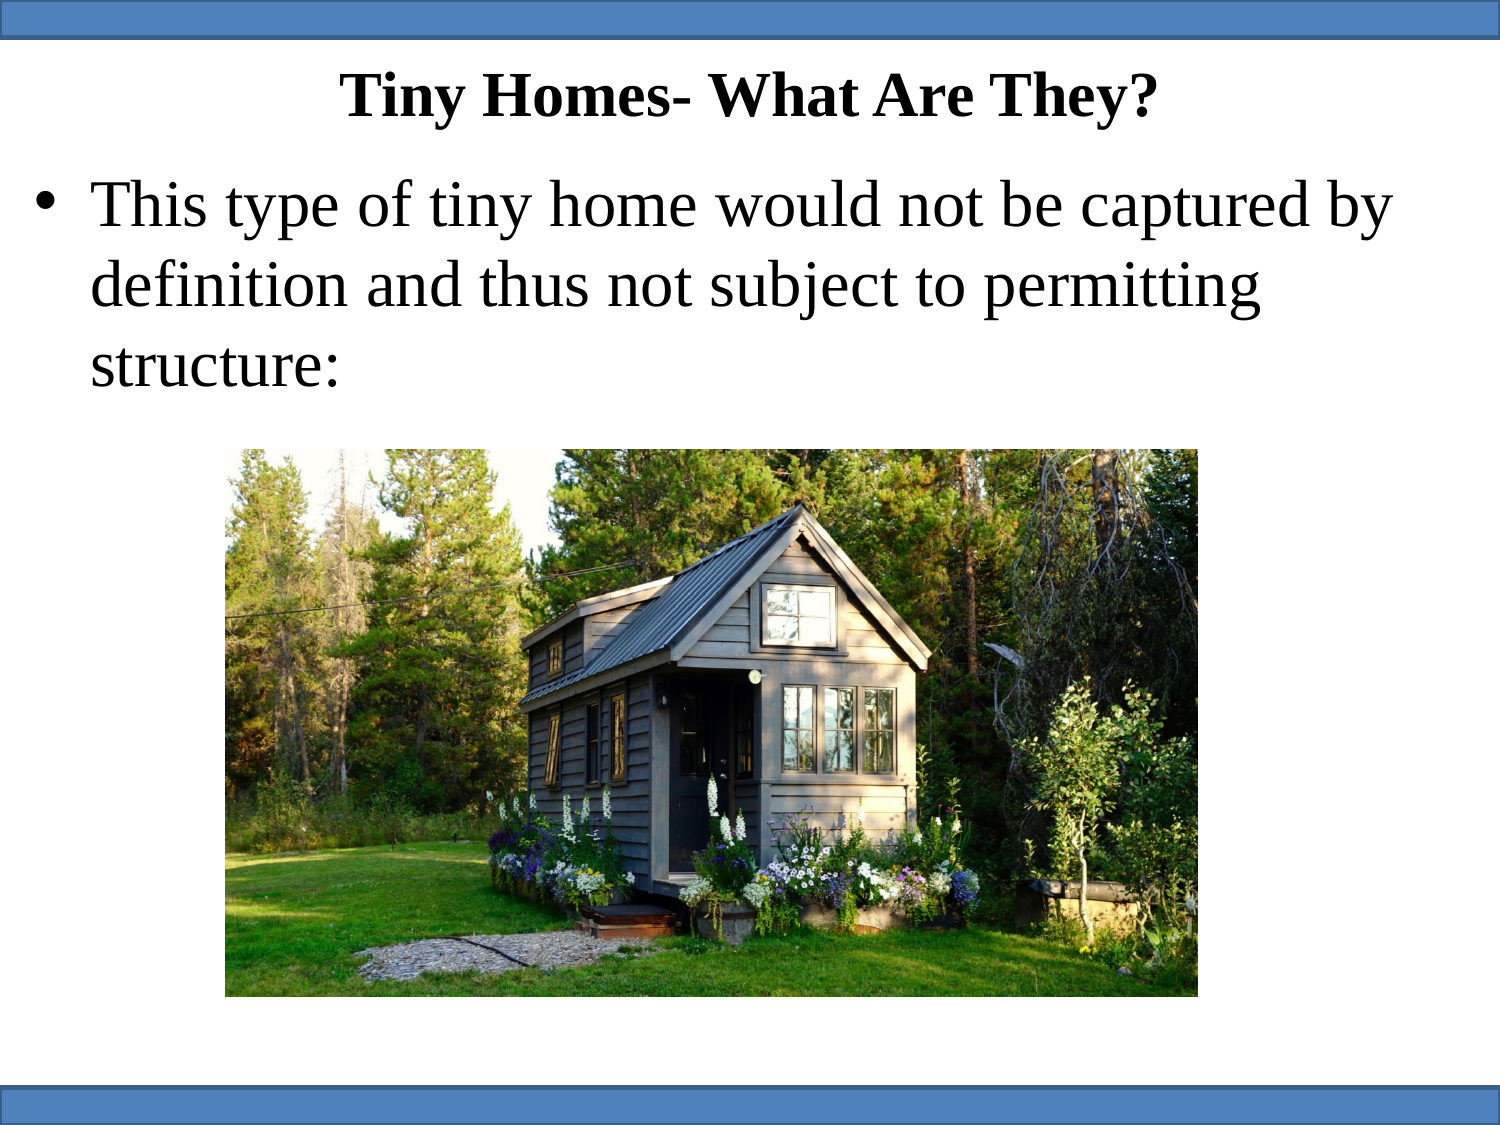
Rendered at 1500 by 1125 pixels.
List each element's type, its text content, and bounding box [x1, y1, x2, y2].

text_box [0, 1085, 1500, 1125]
list This type of tiny home would not be captured by definition and thus not subject to permitting structure: [18, 151, 1482, 1085]
text_box [0, 0, 1500, 40]
picture [224, 449, 1198, 997]
title Tiny Homes- What Are They? [75, 45, 1425, 138]
